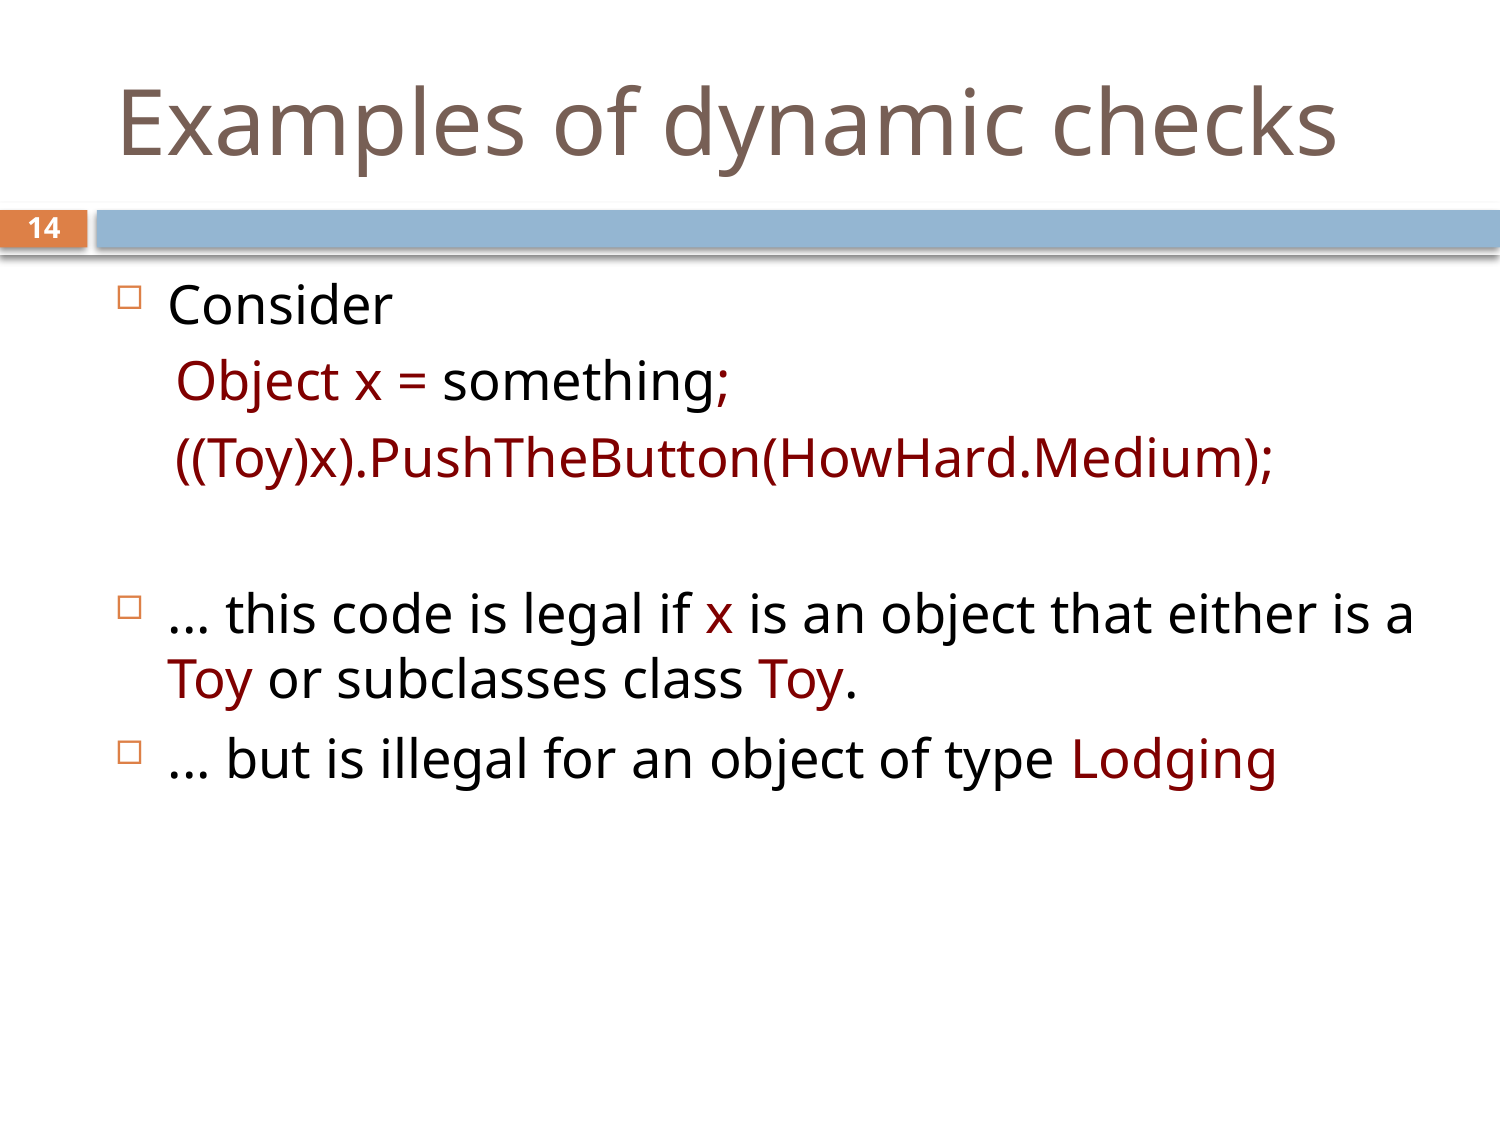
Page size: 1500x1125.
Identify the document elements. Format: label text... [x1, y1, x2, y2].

title Examples of dynamic checks [100, 37, 1438, 200]
list Consider Object x = something; ((Toy)x).PushTheButton(HowHard.Medium); ... this code is legal if x is an object that either is a Toy or subclasses class Toy. ... but is illegal for an object of type Lodging [100, 262, 1438, 1000]
slide_number 14 [0, 208, 88, 249]
